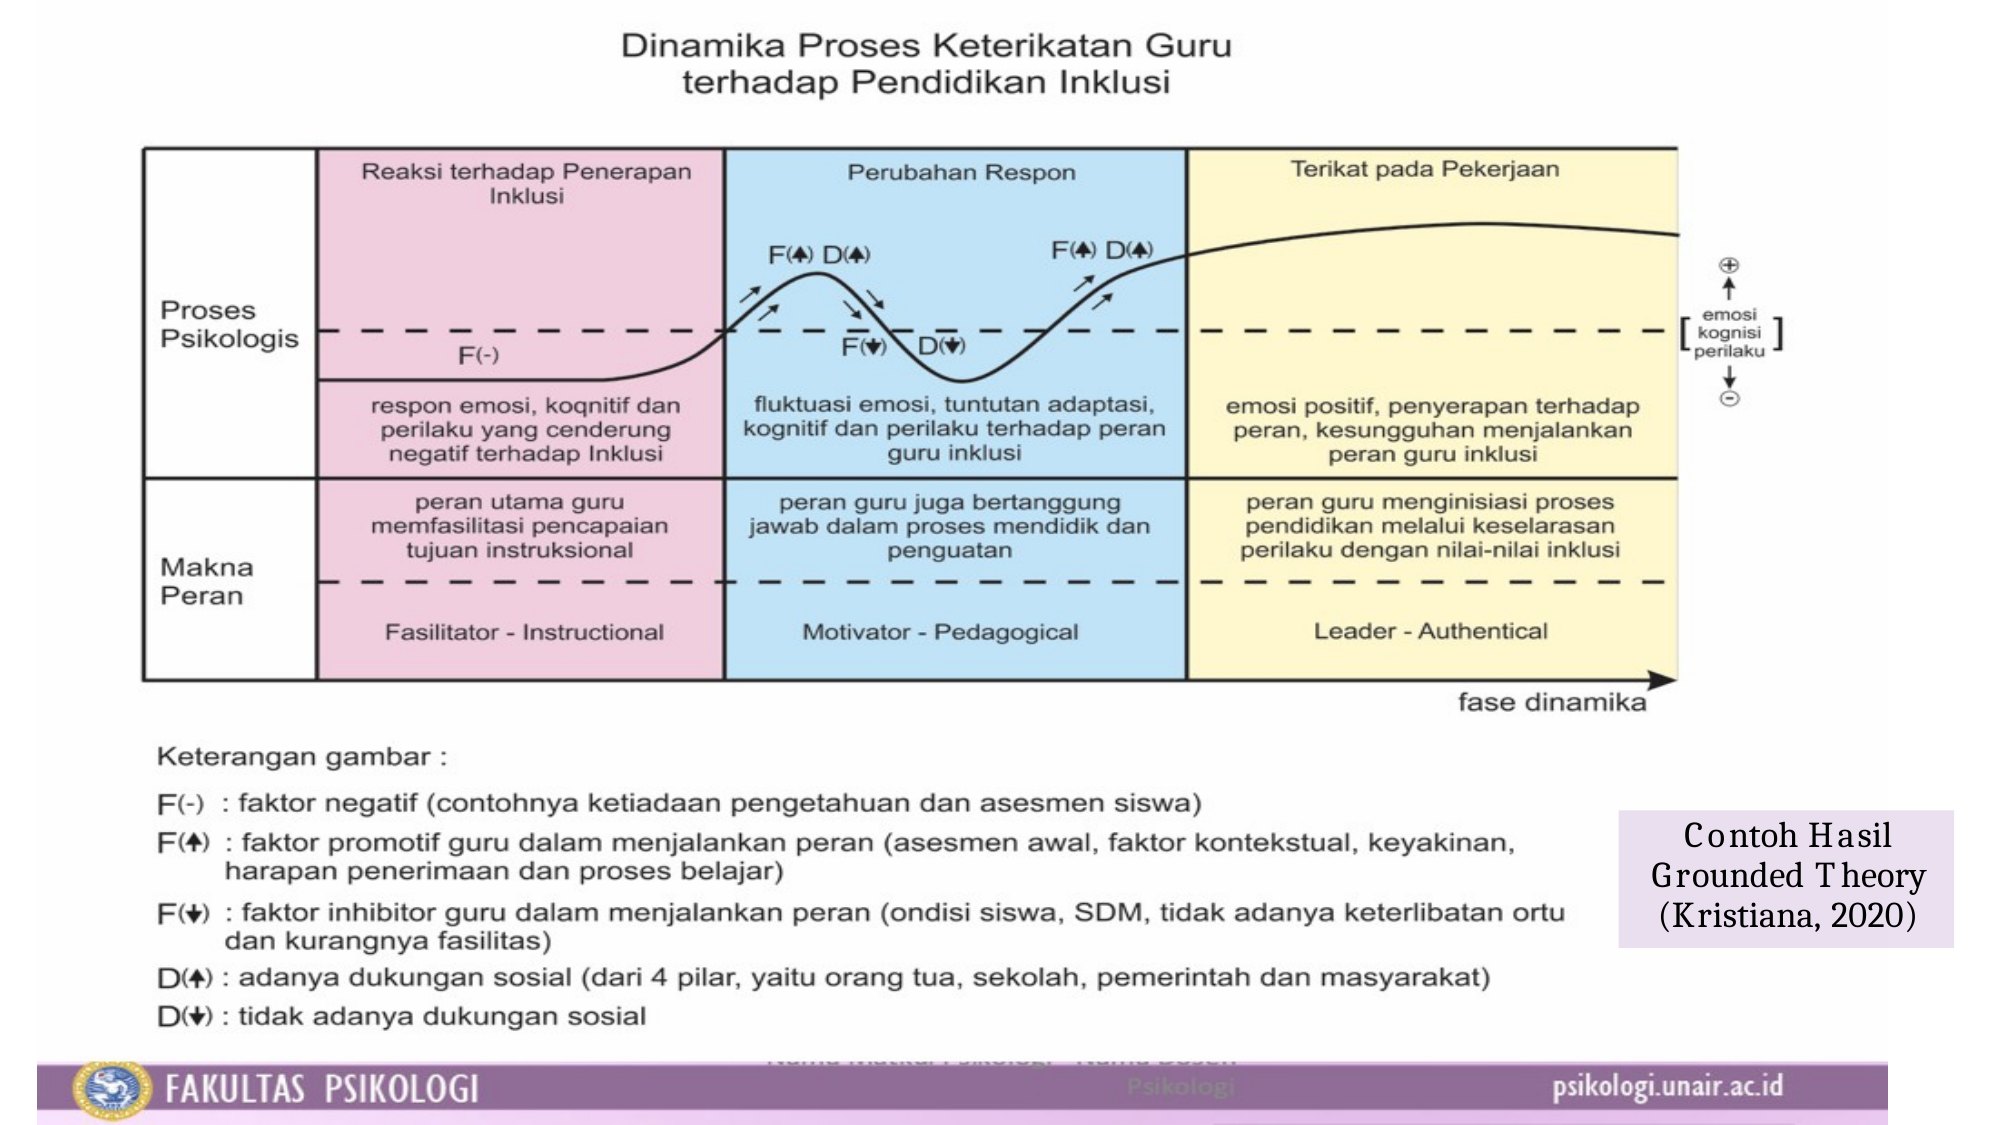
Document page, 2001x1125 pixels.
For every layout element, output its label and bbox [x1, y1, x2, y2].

text_box [37, 0, 1955, 1125]
